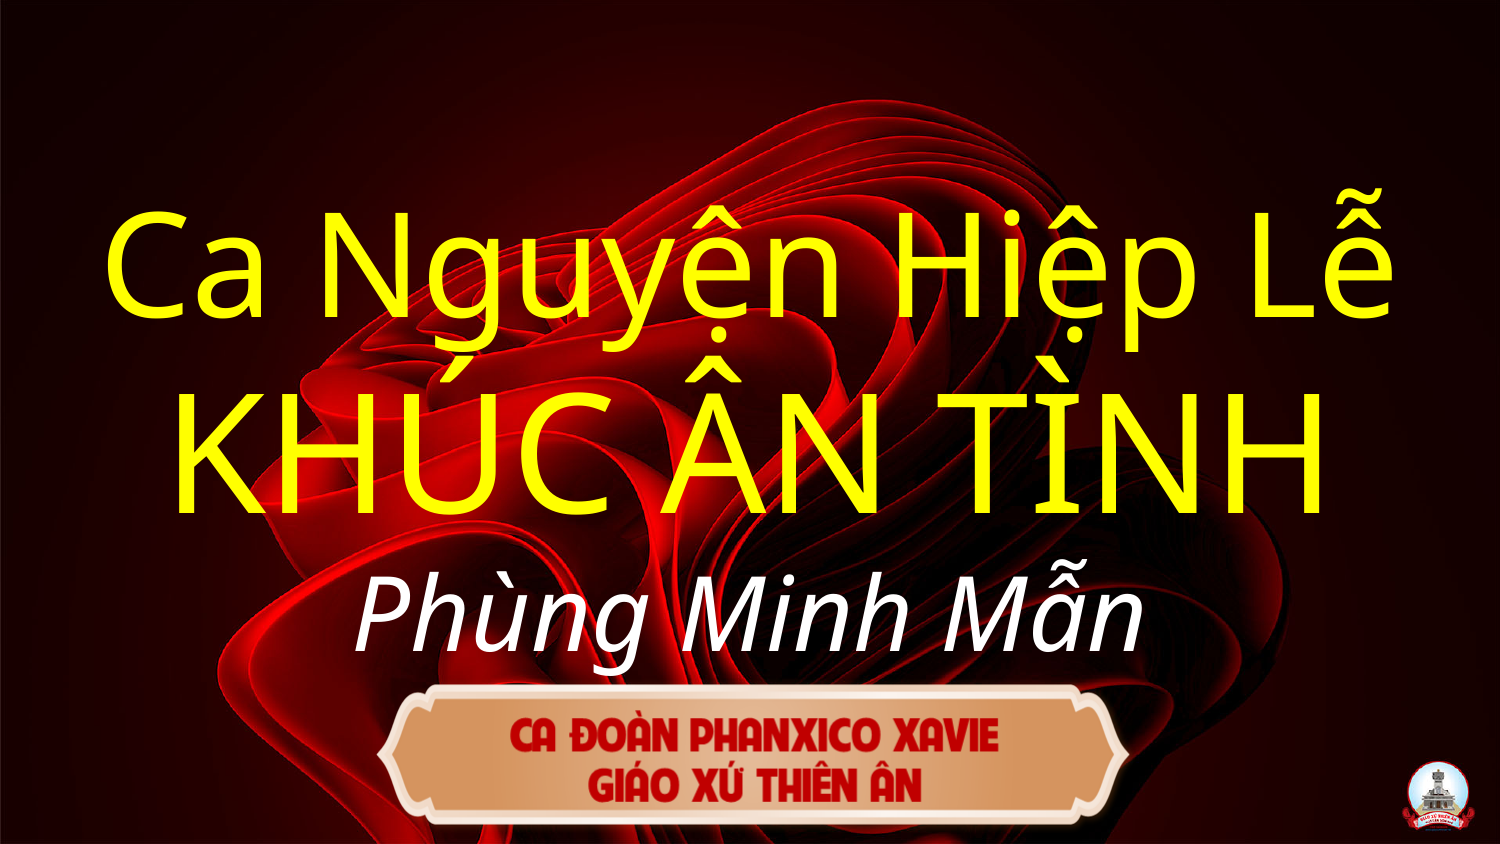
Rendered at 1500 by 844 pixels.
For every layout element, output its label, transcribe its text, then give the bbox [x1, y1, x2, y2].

title Ca Nguyện Hiệp Lễ KHÚC ÂN TÌNH Phùng Minh Mẫn [0, 0, 1500, 844]
picture [374, 676, 1138, 835]
